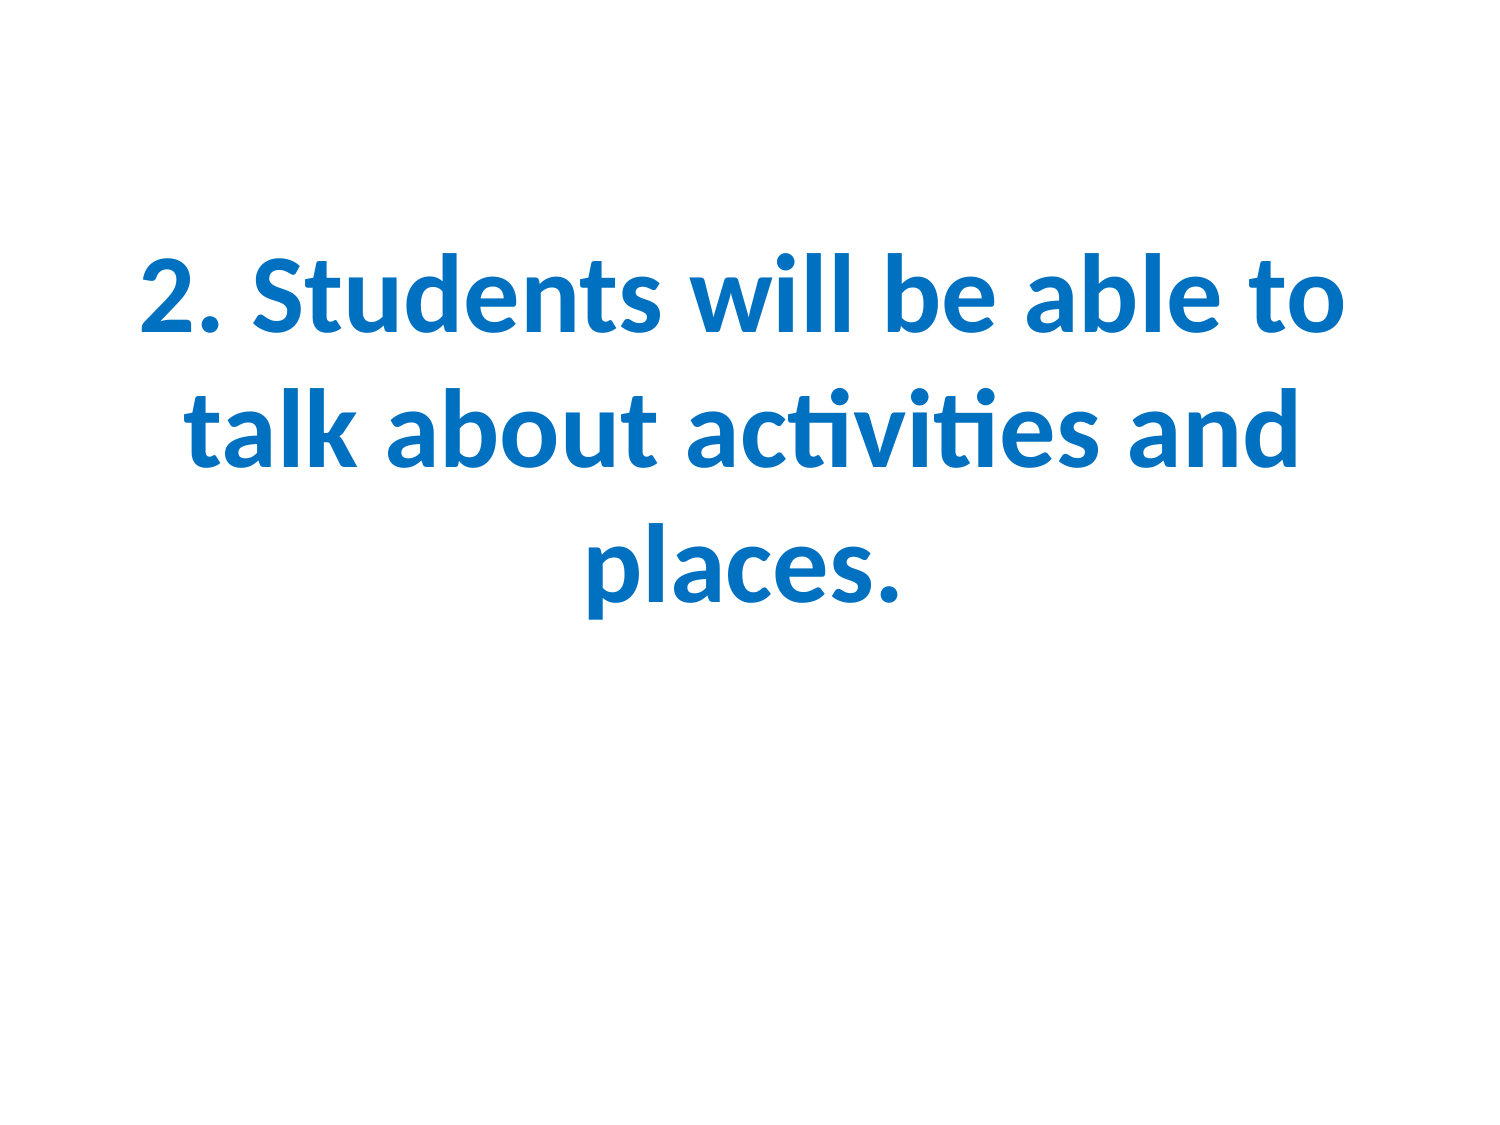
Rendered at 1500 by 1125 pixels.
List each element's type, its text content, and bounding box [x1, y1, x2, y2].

text_box 2. Students will be able to talk about activities and places. [24, 212, 1463, 633]
